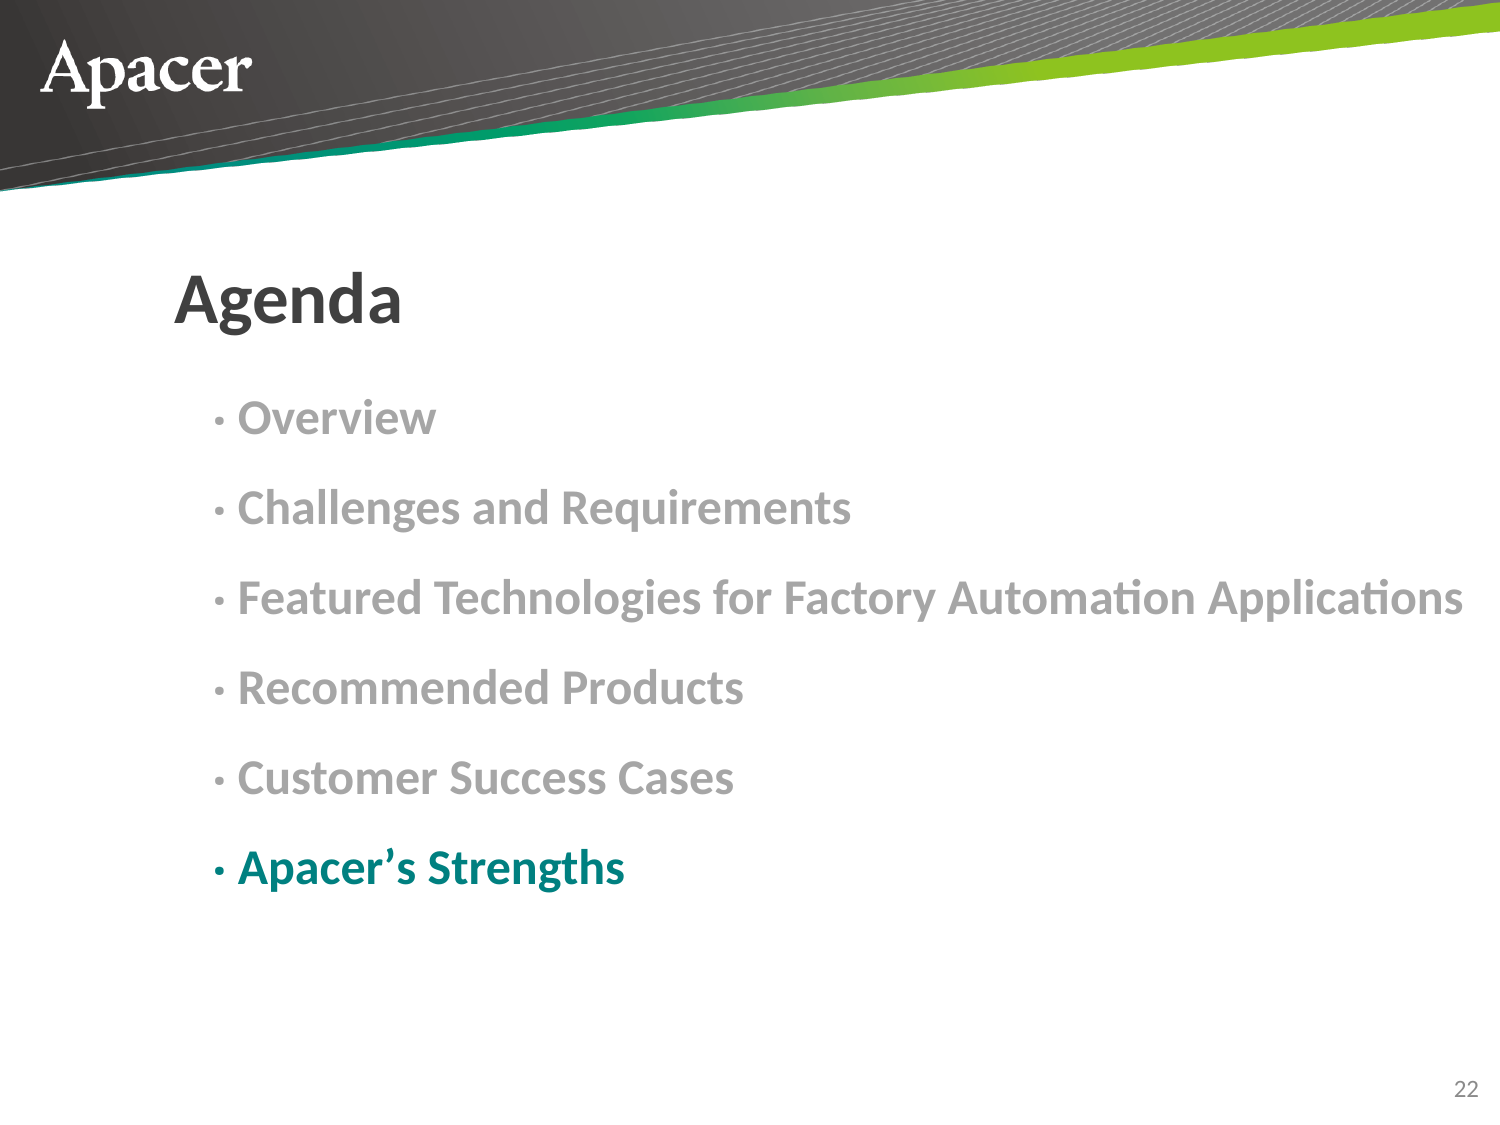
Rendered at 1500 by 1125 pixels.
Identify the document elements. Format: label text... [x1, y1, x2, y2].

text_box ‧ Overview ‧ Challenges and Requirements ‧ Featured Technologies for Factory Automation Applications ‧ Recommended Products ‧ Customer Success Cases ‧ Apacerʼs Strengths [197, 347, 1500, 962]
picture [0, 0, 1500, 1125]
text_box Agenda [159, 243, 561, 346]
slide_number 22 [1144, 1057, 1495, 1118]
